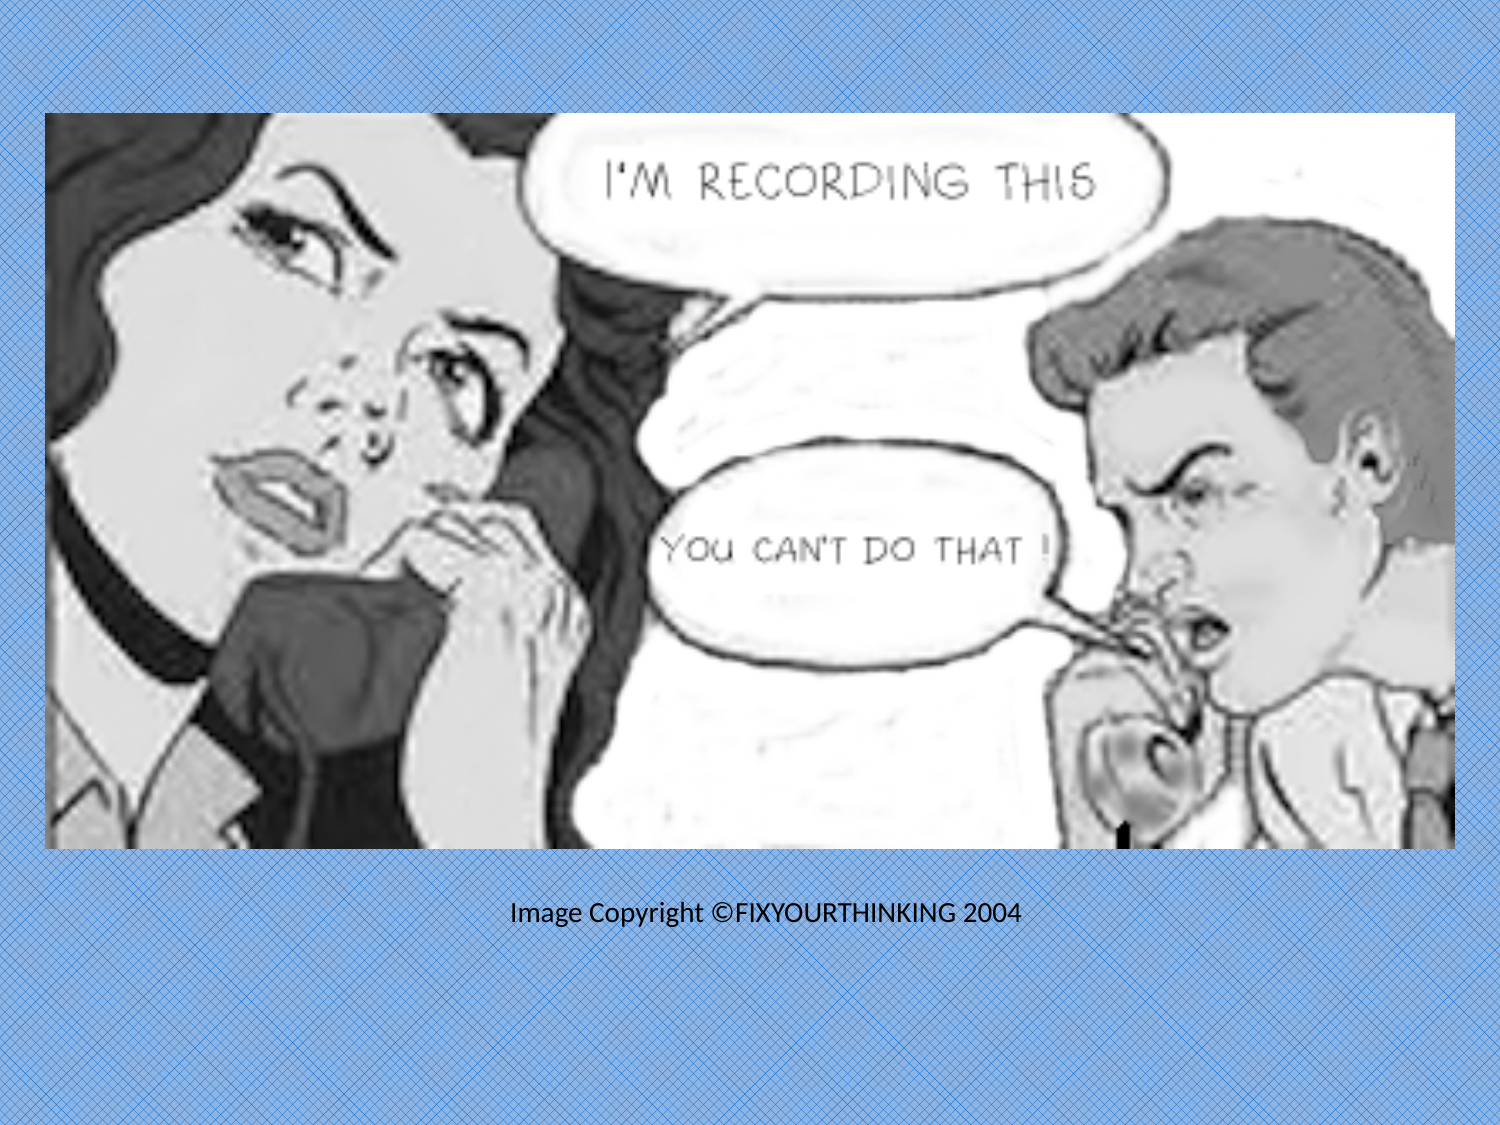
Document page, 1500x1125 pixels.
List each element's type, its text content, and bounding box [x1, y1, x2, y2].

picture [45, 113, 1455, 849]
text_box Image Copyright ©FIXYOURTHINKING 2004 [268, 878, 1273, 938]
